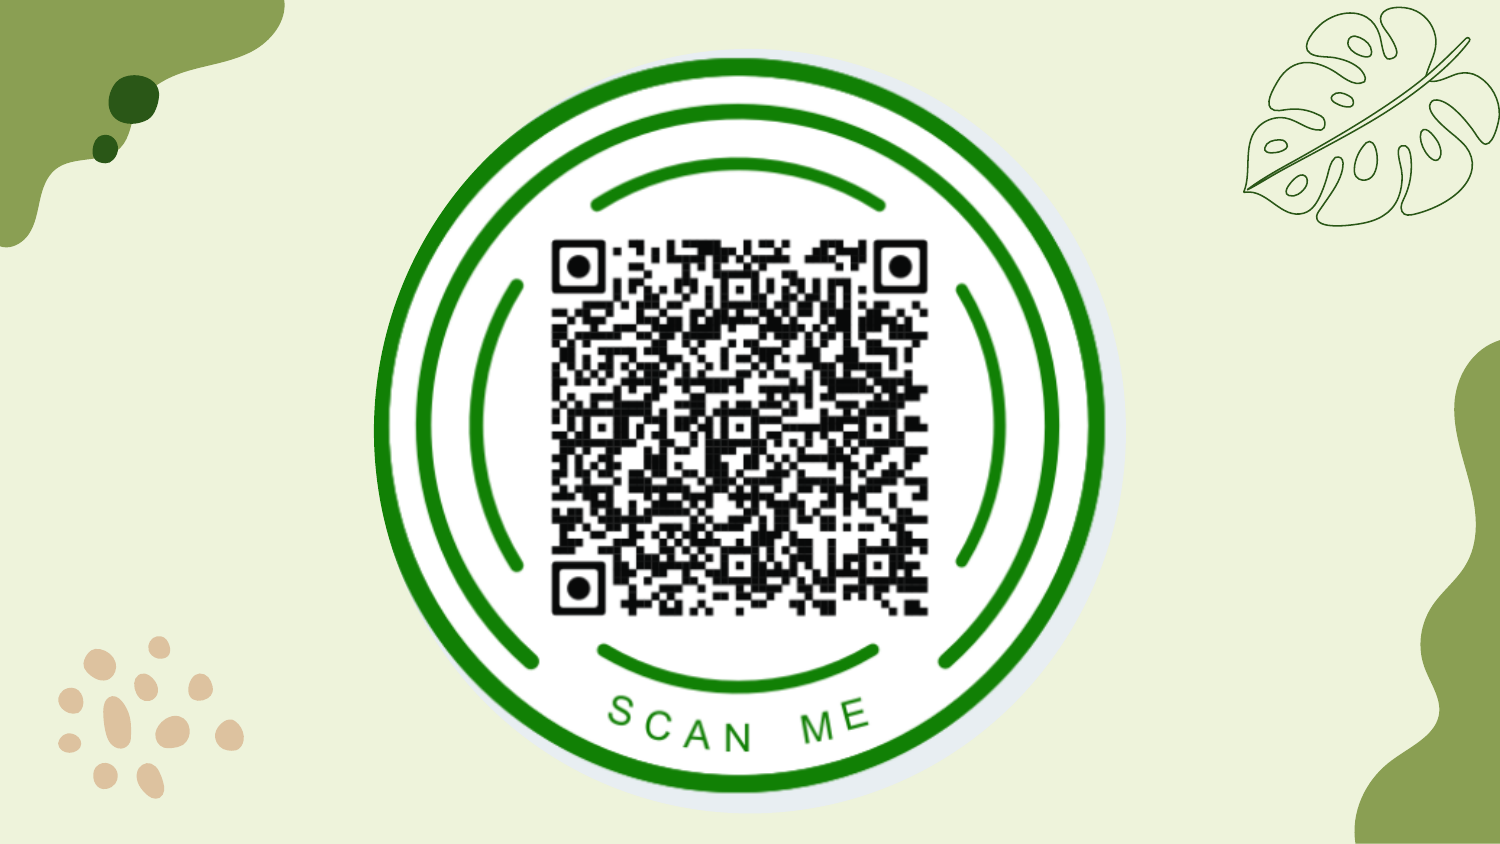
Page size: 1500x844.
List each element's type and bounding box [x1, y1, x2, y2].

picture [373, 48, 1127, 814]
